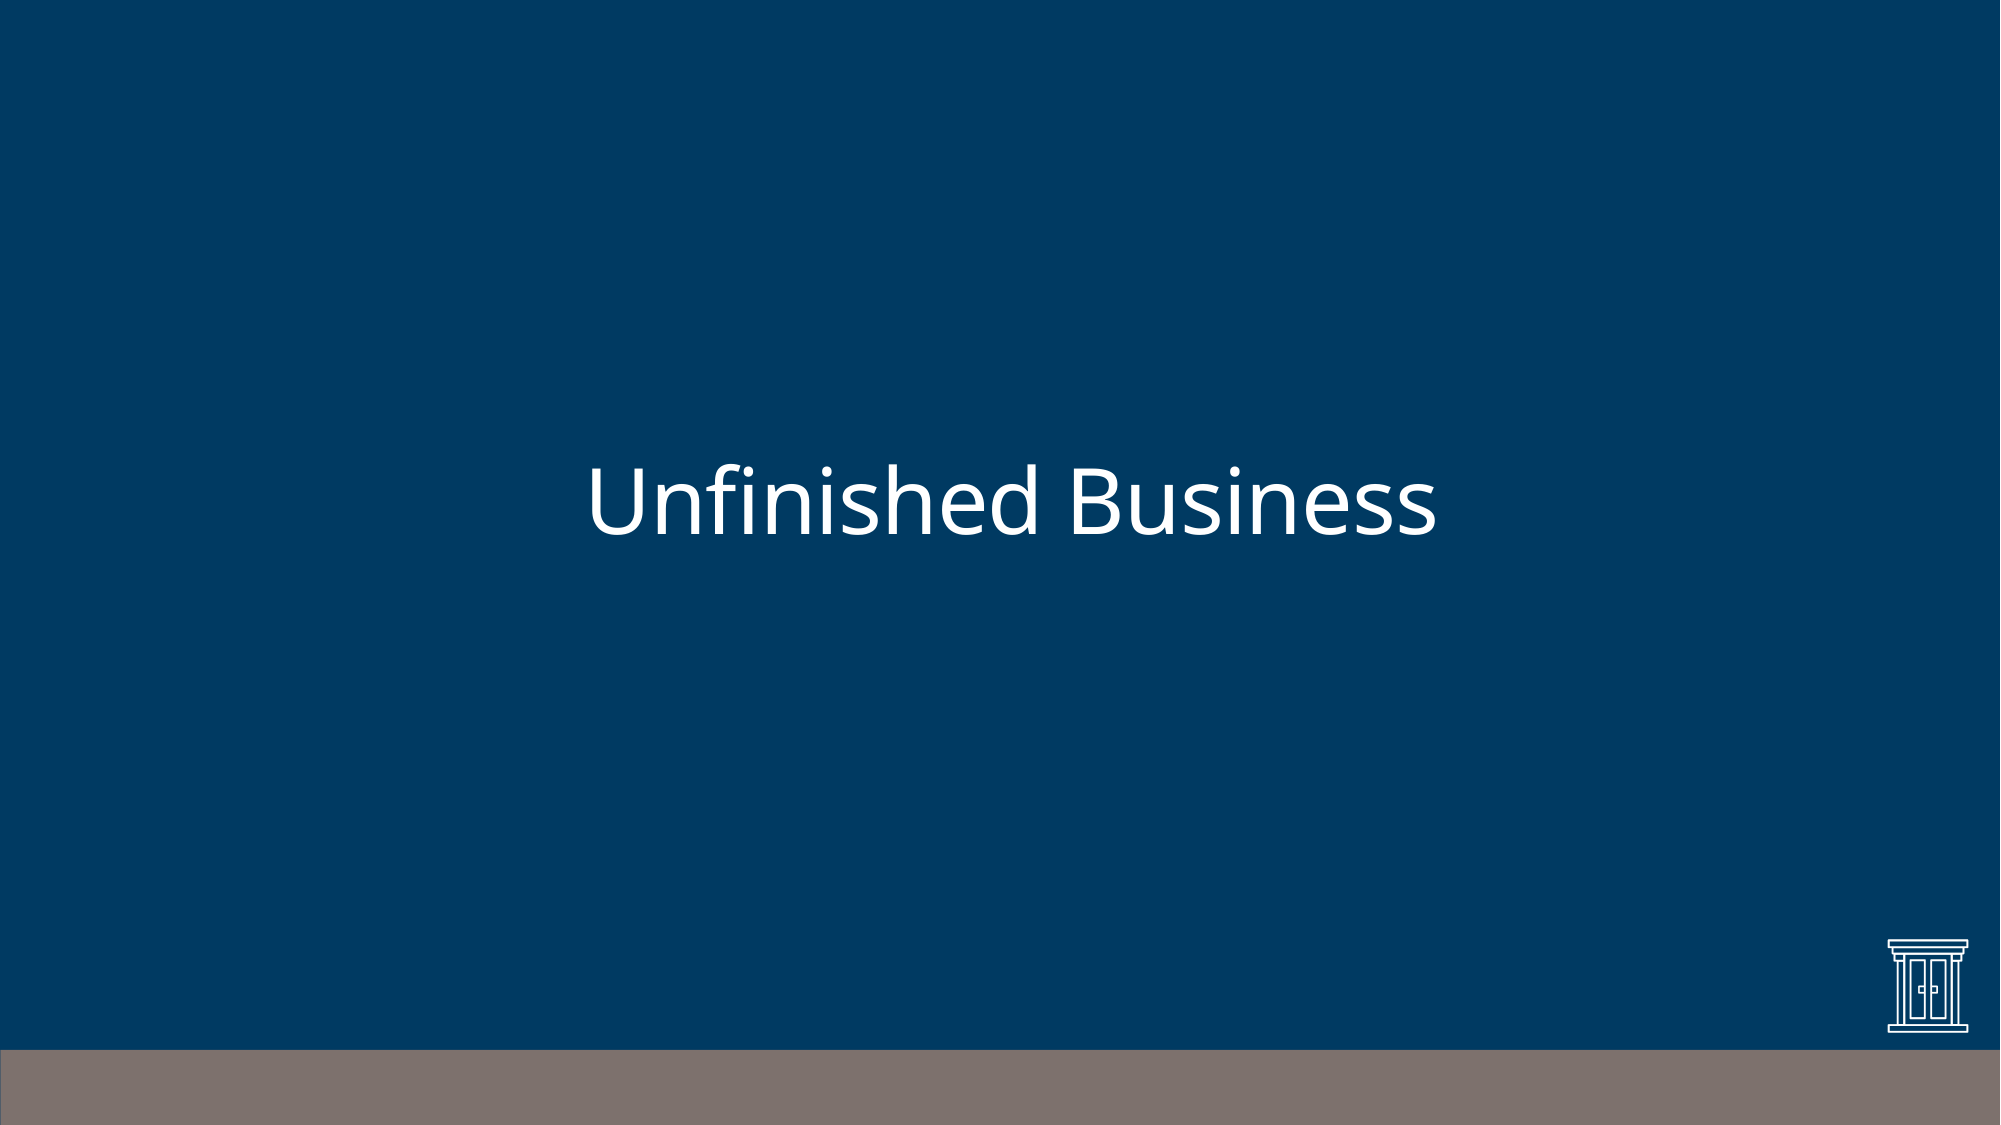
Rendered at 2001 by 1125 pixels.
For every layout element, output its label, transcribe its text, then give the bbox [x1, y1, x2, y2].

picture [1887, 939, 1976, 1043]
title Unfinished Business [186, 324, 1837, 563]
